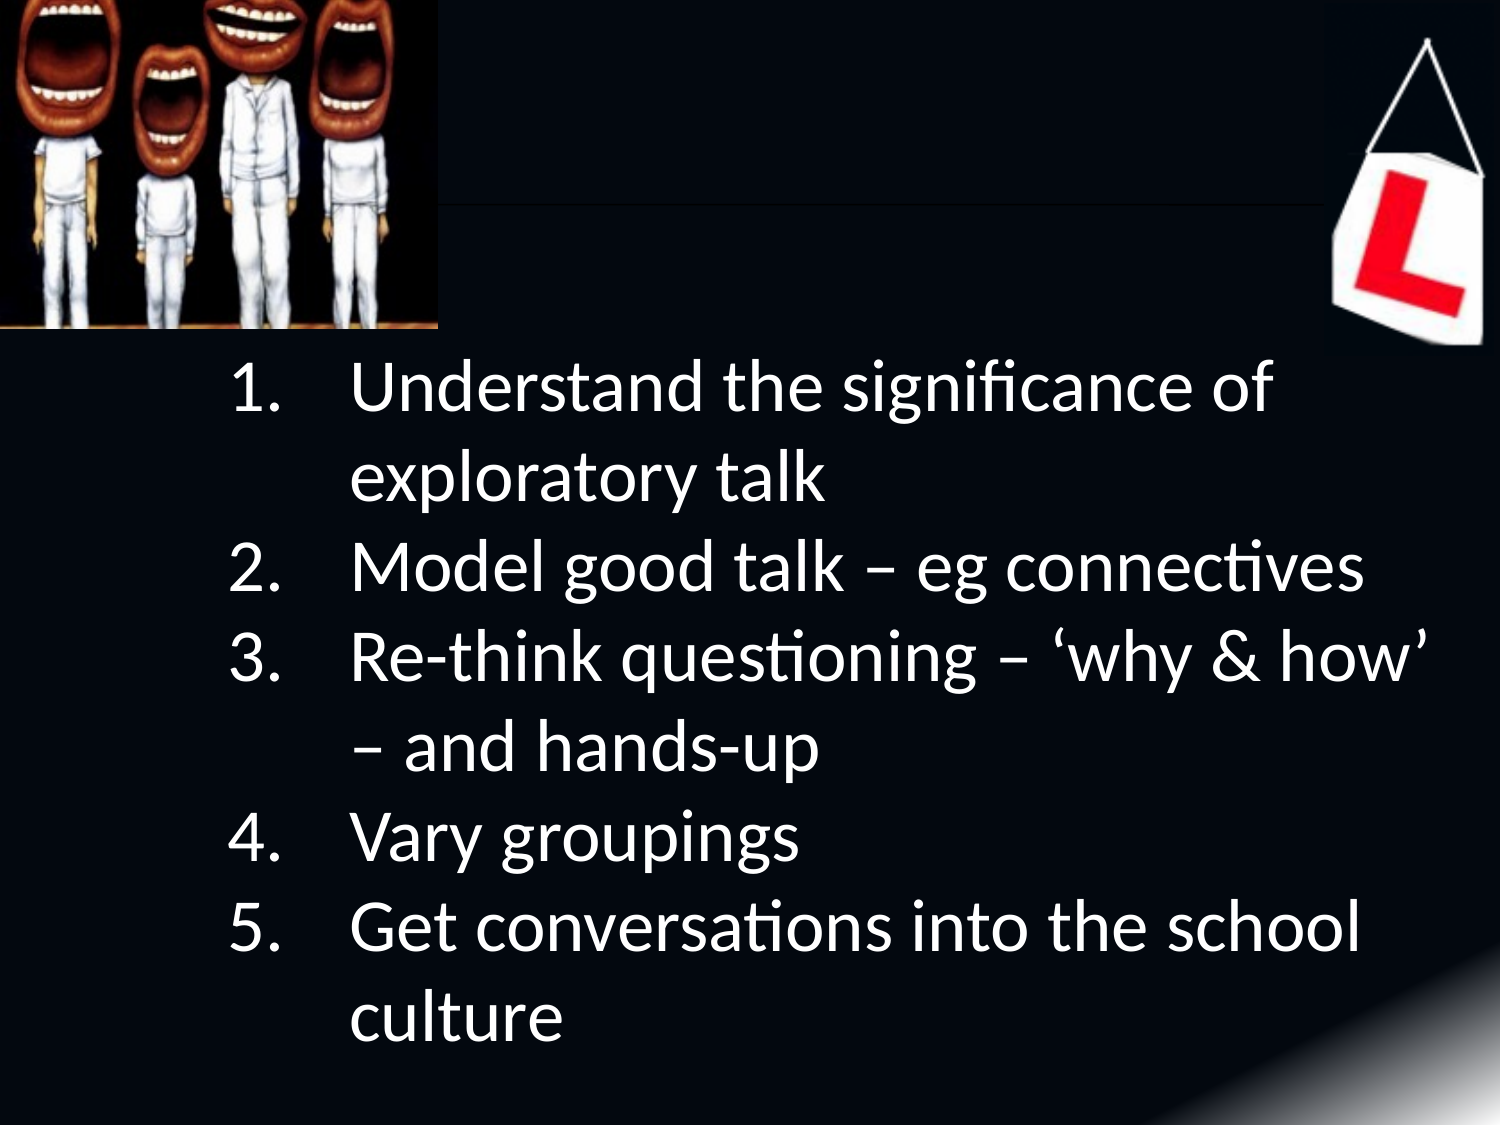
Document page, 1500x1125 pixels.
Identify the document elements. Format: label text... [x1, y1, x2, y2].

picture [0, 0, 438, 329]
picture [1323, 3, 1494, 357]
text_box Understand the significance of exploratory talk Model good talk – eg connectives Re-think questioning – ‘why & how’ – and hands-up Vary groupings Get conversations into the school culture [212, 328, 1450, 1125]
